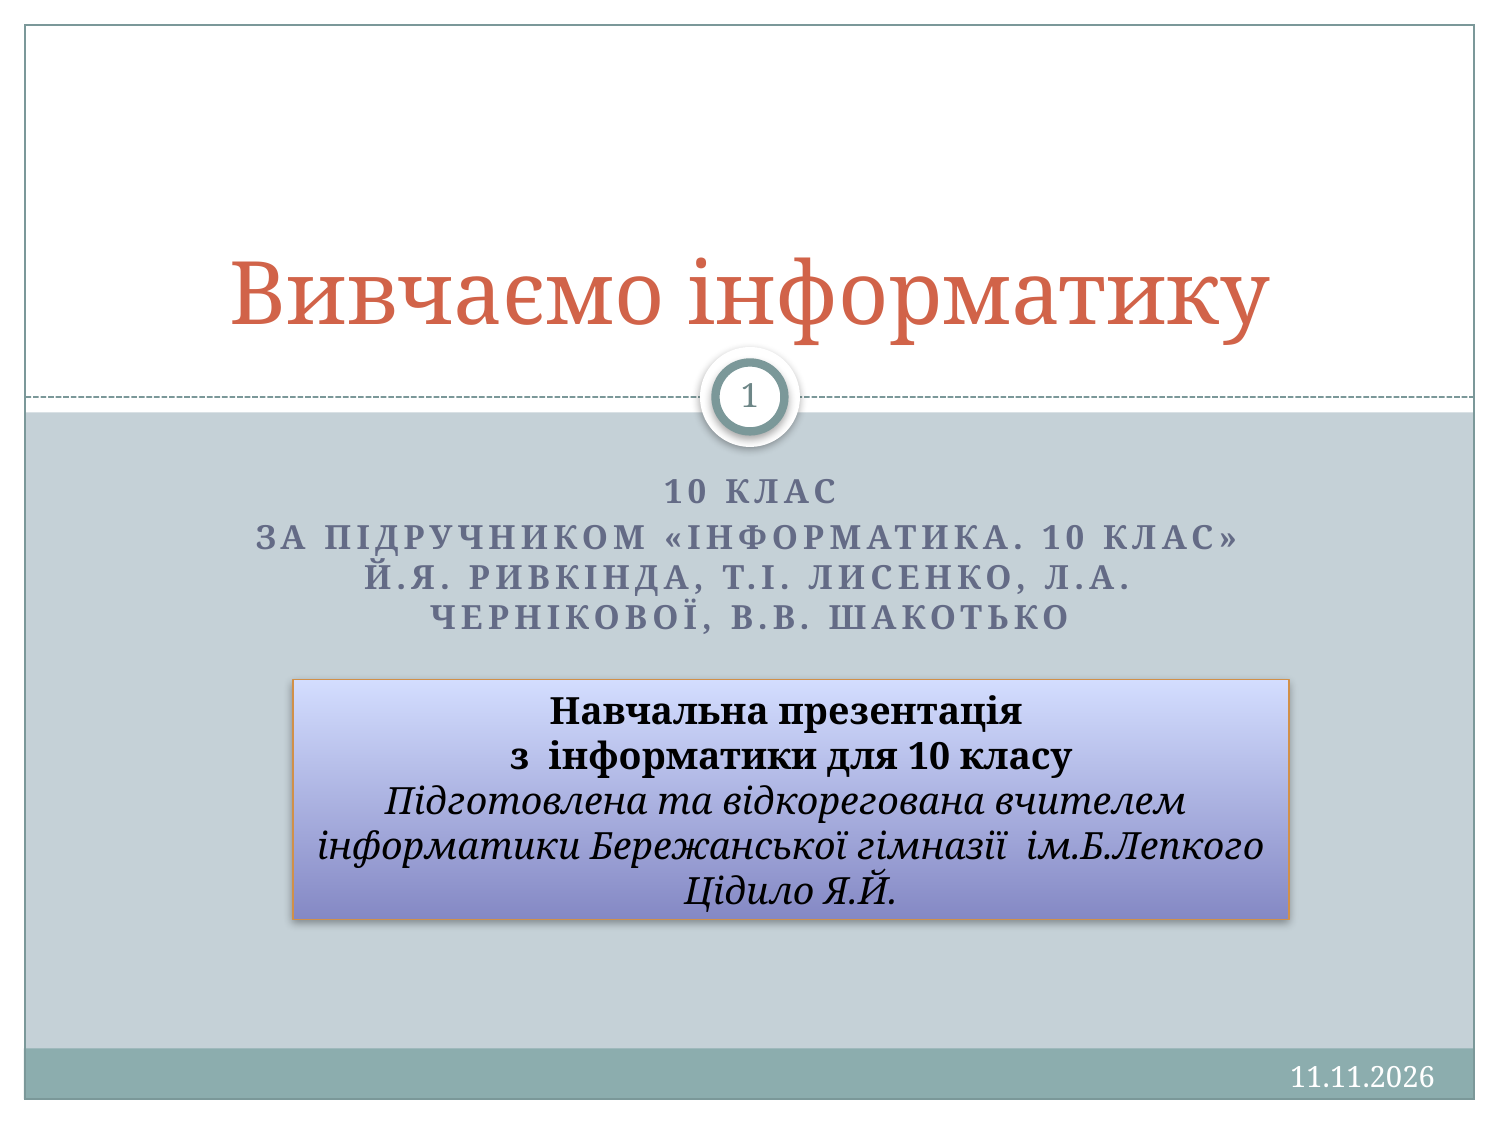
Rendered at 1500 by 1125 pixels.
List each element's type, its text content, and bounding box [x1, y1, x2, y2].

text_box Навчальна презентація з інформатики для 10 класу Підготовлена та відкорегована вчителем інформатики Бережанської гімназії ім.Б.Лепкого Цідило Я.Й. [292, 679, 1290, 920]
slide_number 1 [712, 360, 788, 434]
subtitle 10 клас За підручником «Інформатика. 10 клас» Й.Я. Ривкінда, Т.І. Лисенко, Л.А. Чернікової, В.В. Шакотько [225, 462, 1275, 750]
title Вивчаємо інформатику [112, 62, 1388, 350]
footer [50, 1051, 638, 1112]
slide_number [950, 1050, 1450, 1111]
